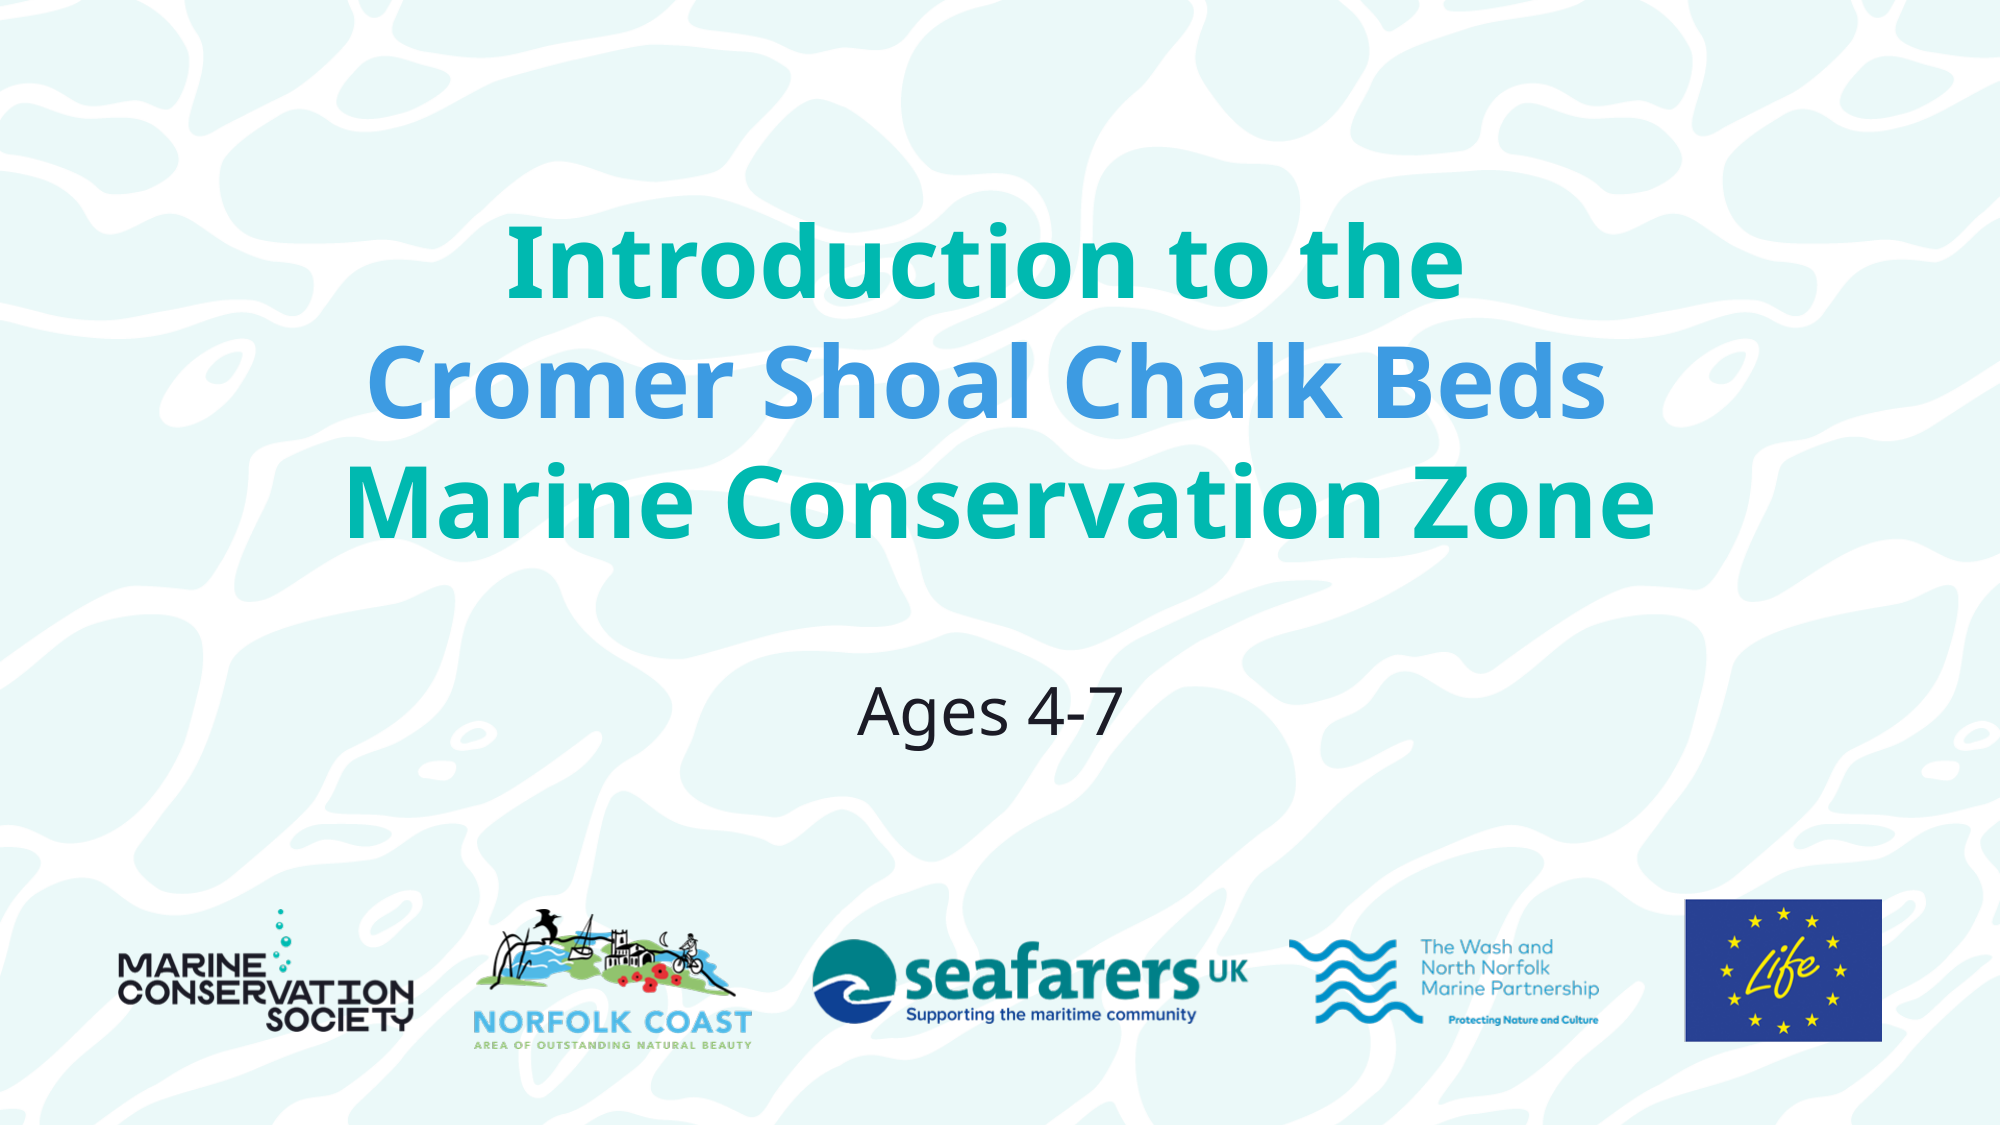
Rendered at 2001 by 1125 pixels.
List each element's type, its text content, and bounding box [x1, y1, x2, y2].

picture [0, 0, 2000, 1125]
text_box Introduction to the Cromer Shoal Chalk Beds Marine Conservation Zone Ages 4-7 [161, 191, 1839, 756]
